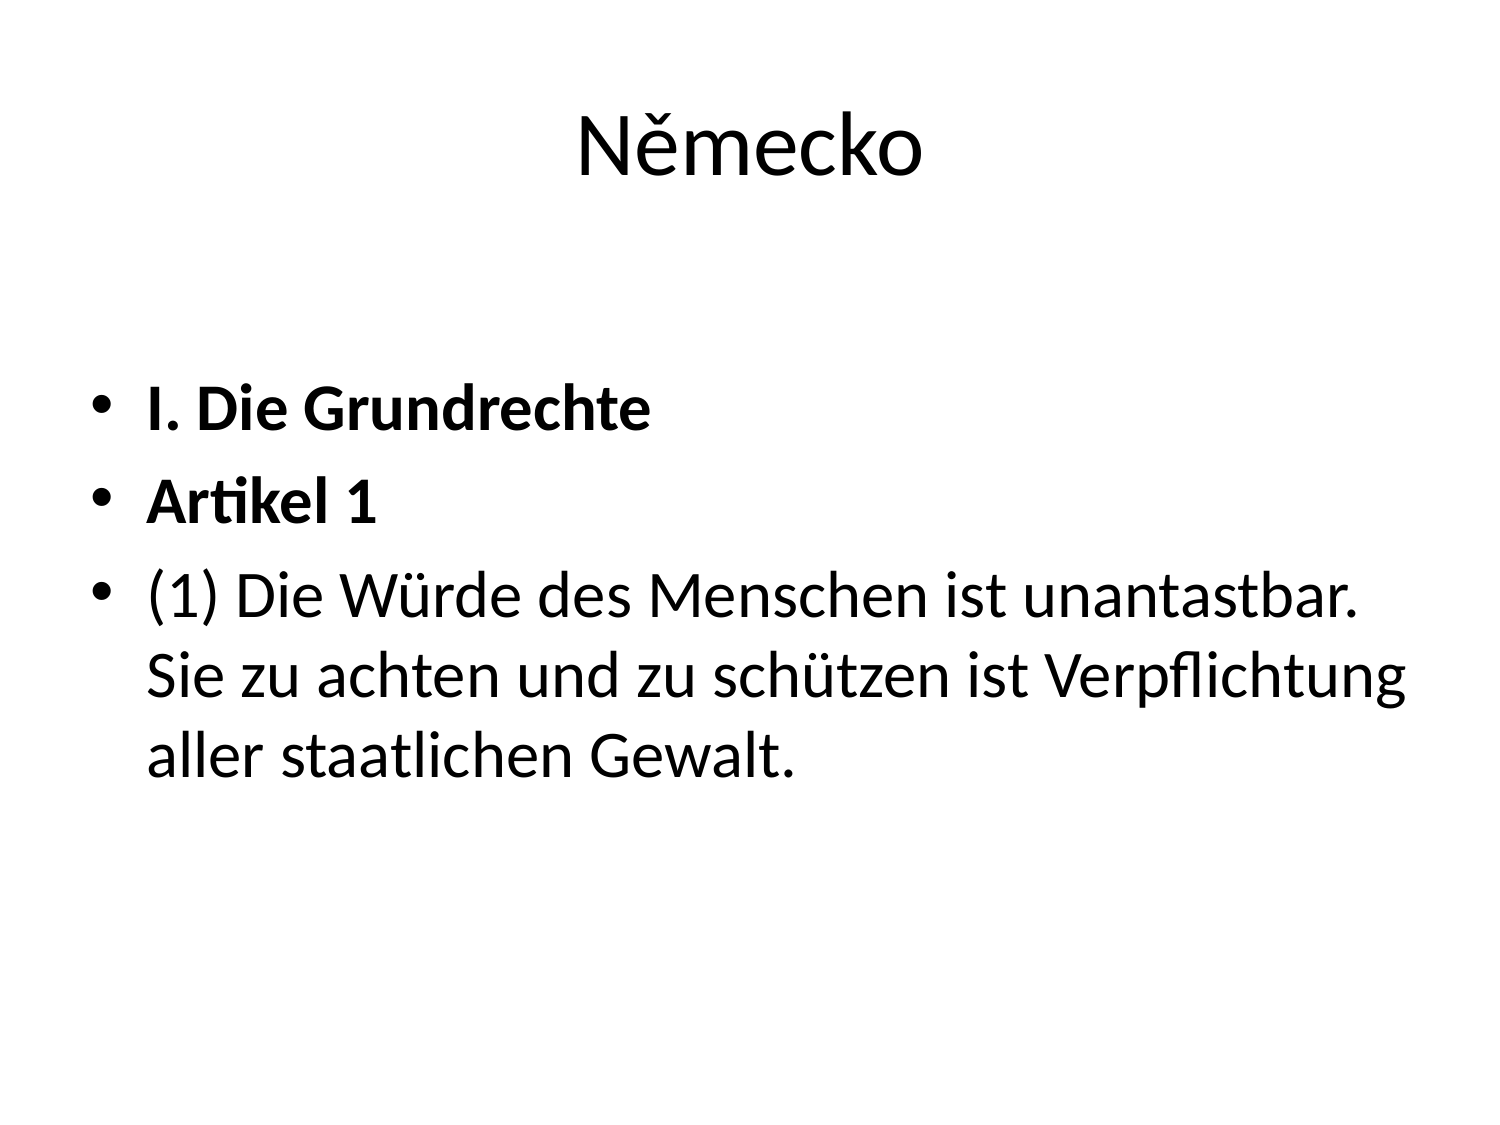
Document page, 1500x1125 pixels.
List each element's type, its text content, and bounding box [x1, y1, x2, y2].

title Německo [75, 45, 1425, 233]
list I. Die Grundrechte Artikel 1 (1) Die Würde des Menschen ist unantastbar. Sie zu achten und zu schützen ist Verpflichtung aller staatlichen Gewalt. [75, 262, 1425, 1005]
